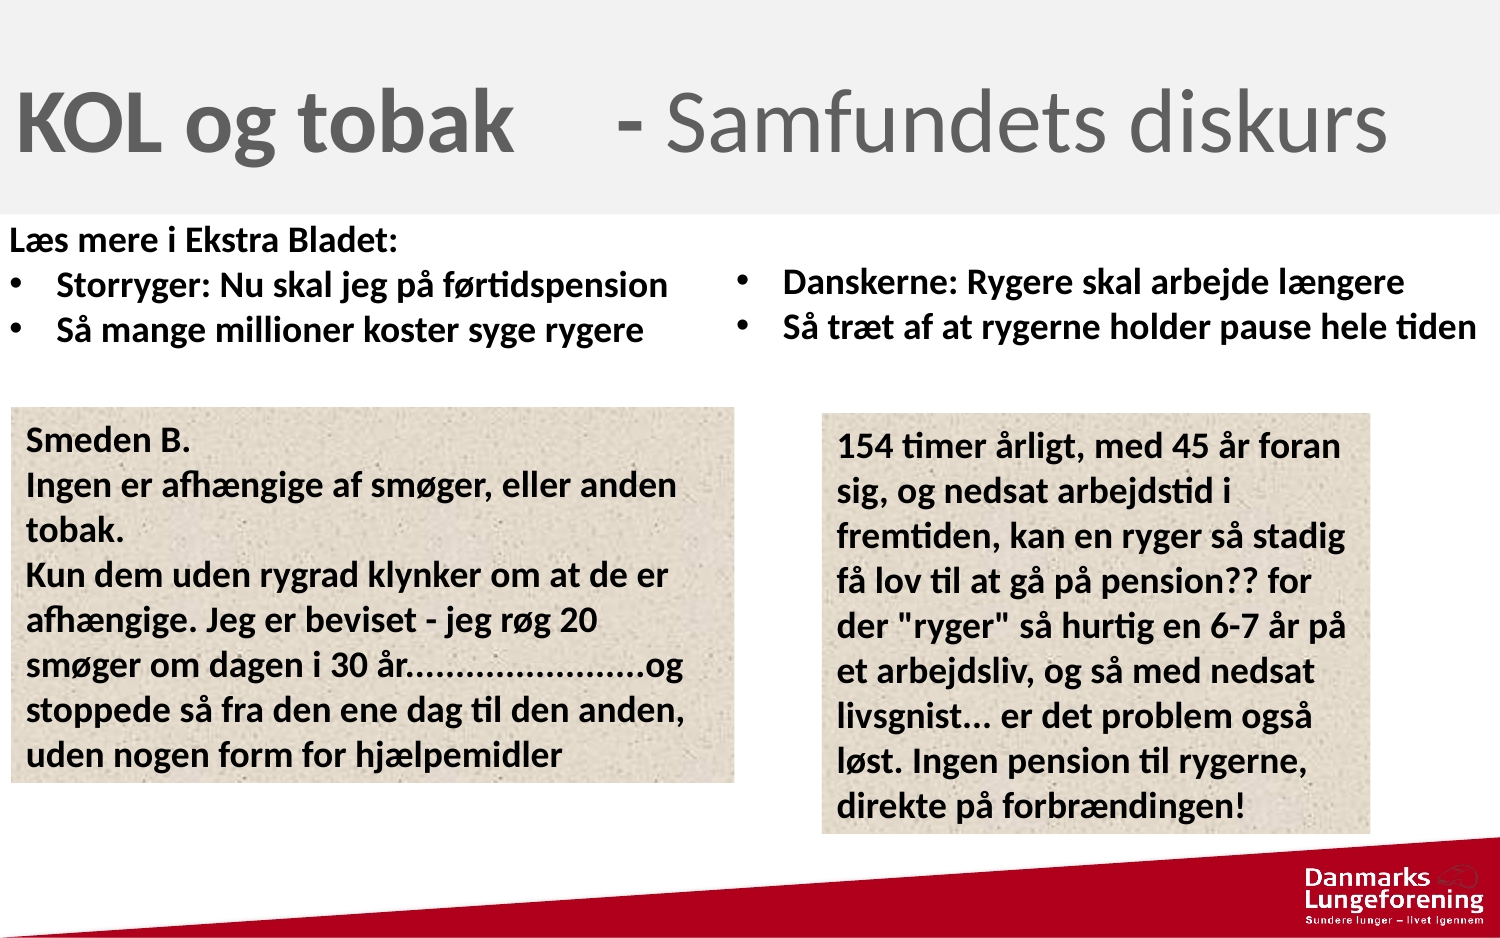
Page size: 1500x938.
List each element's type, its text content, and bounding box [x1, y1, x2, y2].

text_box KOL og tobak - Samfundets diskurs [1, 53, 1468, 248]
text_box Danskerne: Rygere skal arbejde længere Så træt af at rygerne holder pause hele tiden [721, 250, 1500, 400]
text_box Smeden B. Ingen er afhængige af smøger, eller anden tobak. Kun dem uden rygrad klynker om at de er afhængige. Jeg er beviset - jeg røg 20 smøger om dagen i 30 år........................og stoppede så fra den ene dag til den anden, uden nogen form for hjælpemidler [11, 407, 735, 783]
text_box Læs mere i Ekstra Bladet: Storryger: Nu skal jeg på førtidspension Så mange millioner koster syge rygere [0, 207, 918, 493]
picture [1295, 855, 1493, 938]
text_box 154 timer årligt, med 45 år foran sig, og nedsat arbejdstid i fremtiden, kan en ryger så stadig få lov til at gå på pension?? for der "ryger" så hurtig en 6-7 år på et arbejdsliv, og så med nedsat livsgnist... er det problem også løst. Ingen pension til rygerne, direkte på forbrændingen! [821, 413, 1371, 834]
